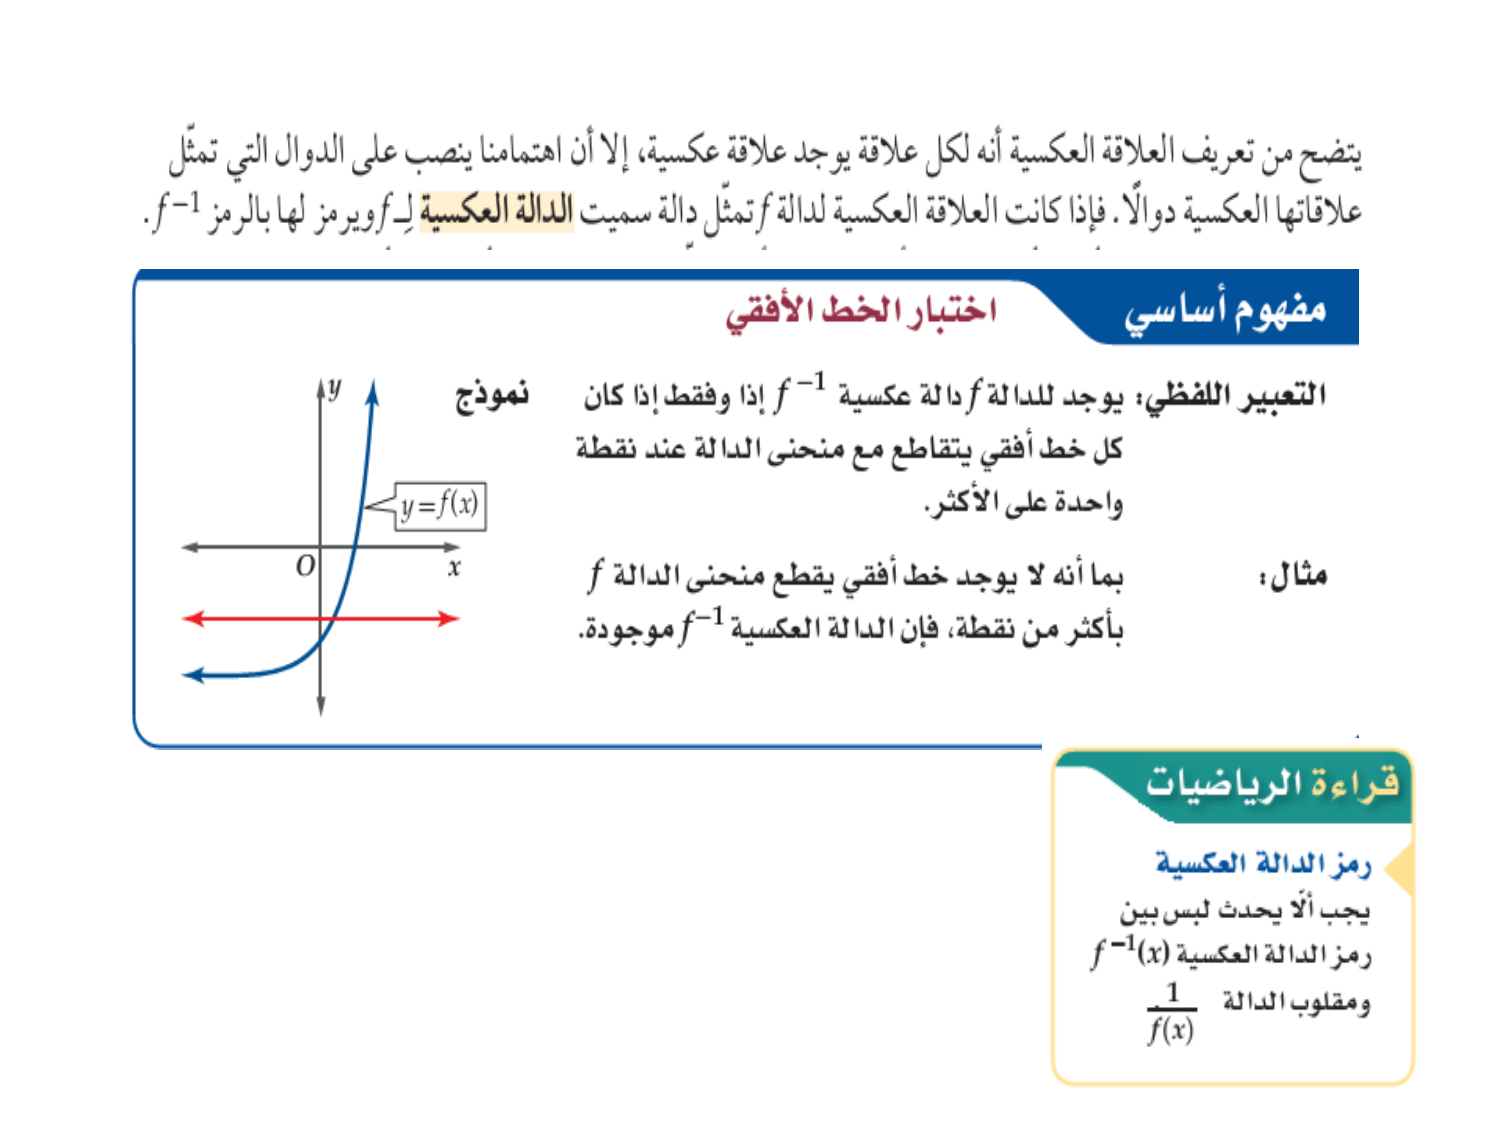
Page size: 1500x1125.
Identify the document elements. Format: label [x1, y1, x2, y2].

picture [140, 116, 1373, 250]
picture [128, 269, 1419, 1091]
